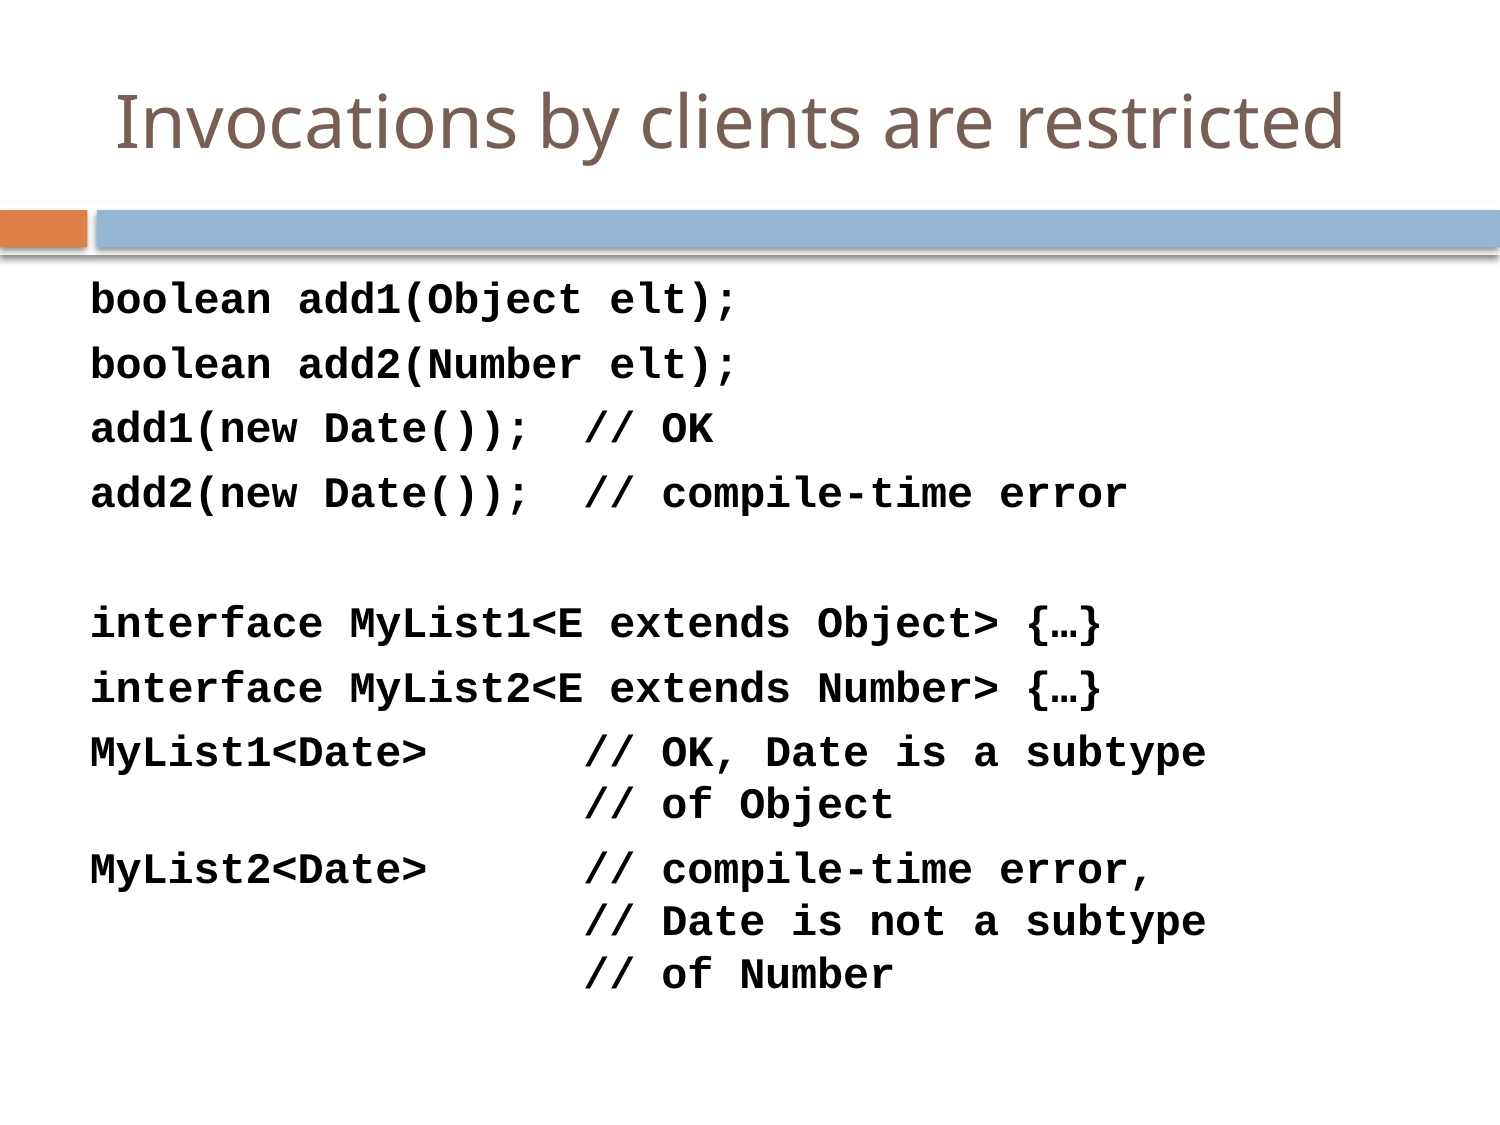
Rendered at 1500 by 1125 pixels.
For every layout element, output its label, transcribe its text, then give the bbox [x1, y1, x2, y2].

title Invocations by clients are restricted [100, 37, 1438, 200]
list boolean add1(Object elt); boolean add2(Number elt); add1(new Date()); // OK add2(new Date()); // compile-time error interface MyList1<E extends Object> {…} interface MyList2<E extends Number> {…} MyList1<Date> // OK, Date is a subtype // of Object MyList2<Date> // compile-time error, // Date is not a subtype // of Number [75, 262, 1475, 1005]
